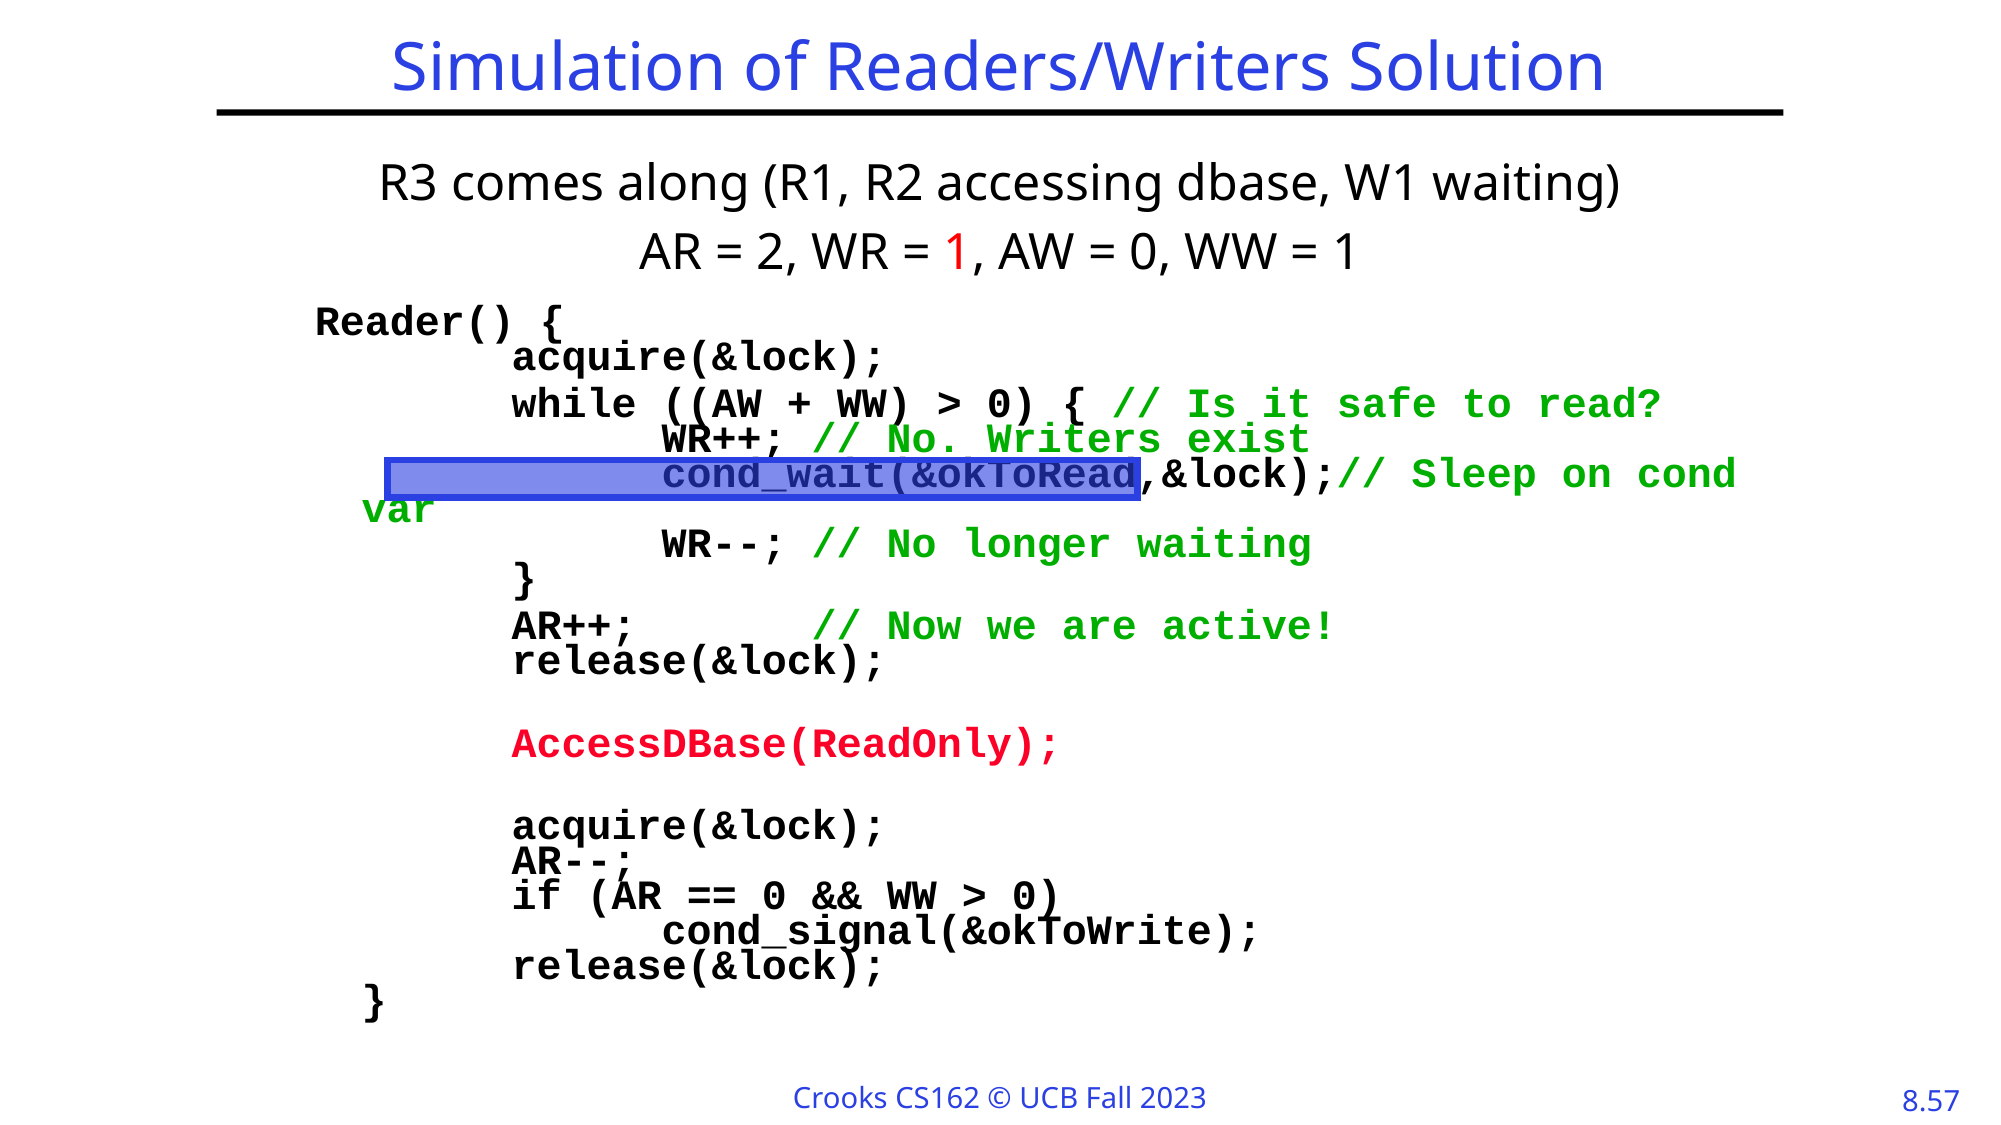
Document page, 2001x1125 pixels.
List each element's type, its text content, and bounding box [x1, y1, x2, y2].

text_box [387, 460, 1138, 498]
title Simulation of Readers/Writers Solution [0, 24, 2000, 113]
text_box Reader() { acquire(&lock); while ((AW + WW) > 0) { // Is it safe to read? WR++; // No. Writers exist cond_wait(&okToRead,&lock);// Sleep on cond var WR--; // No longer waiting } AR++; // Now we are active! release(&lock); AccessDBase(ReadOnly); acquire(&lock); AR--; if (AR == 0 && WW > 0) cond_signal(&okToWrite); release(&lock); } [299, 300, 1788, 1013]
list R3 comes along (R1, R2 accessing dbase, W1 waiting) AR = 2, WR = 1, AW = 0, WW = 1 [0, 149, 2000, 300]
